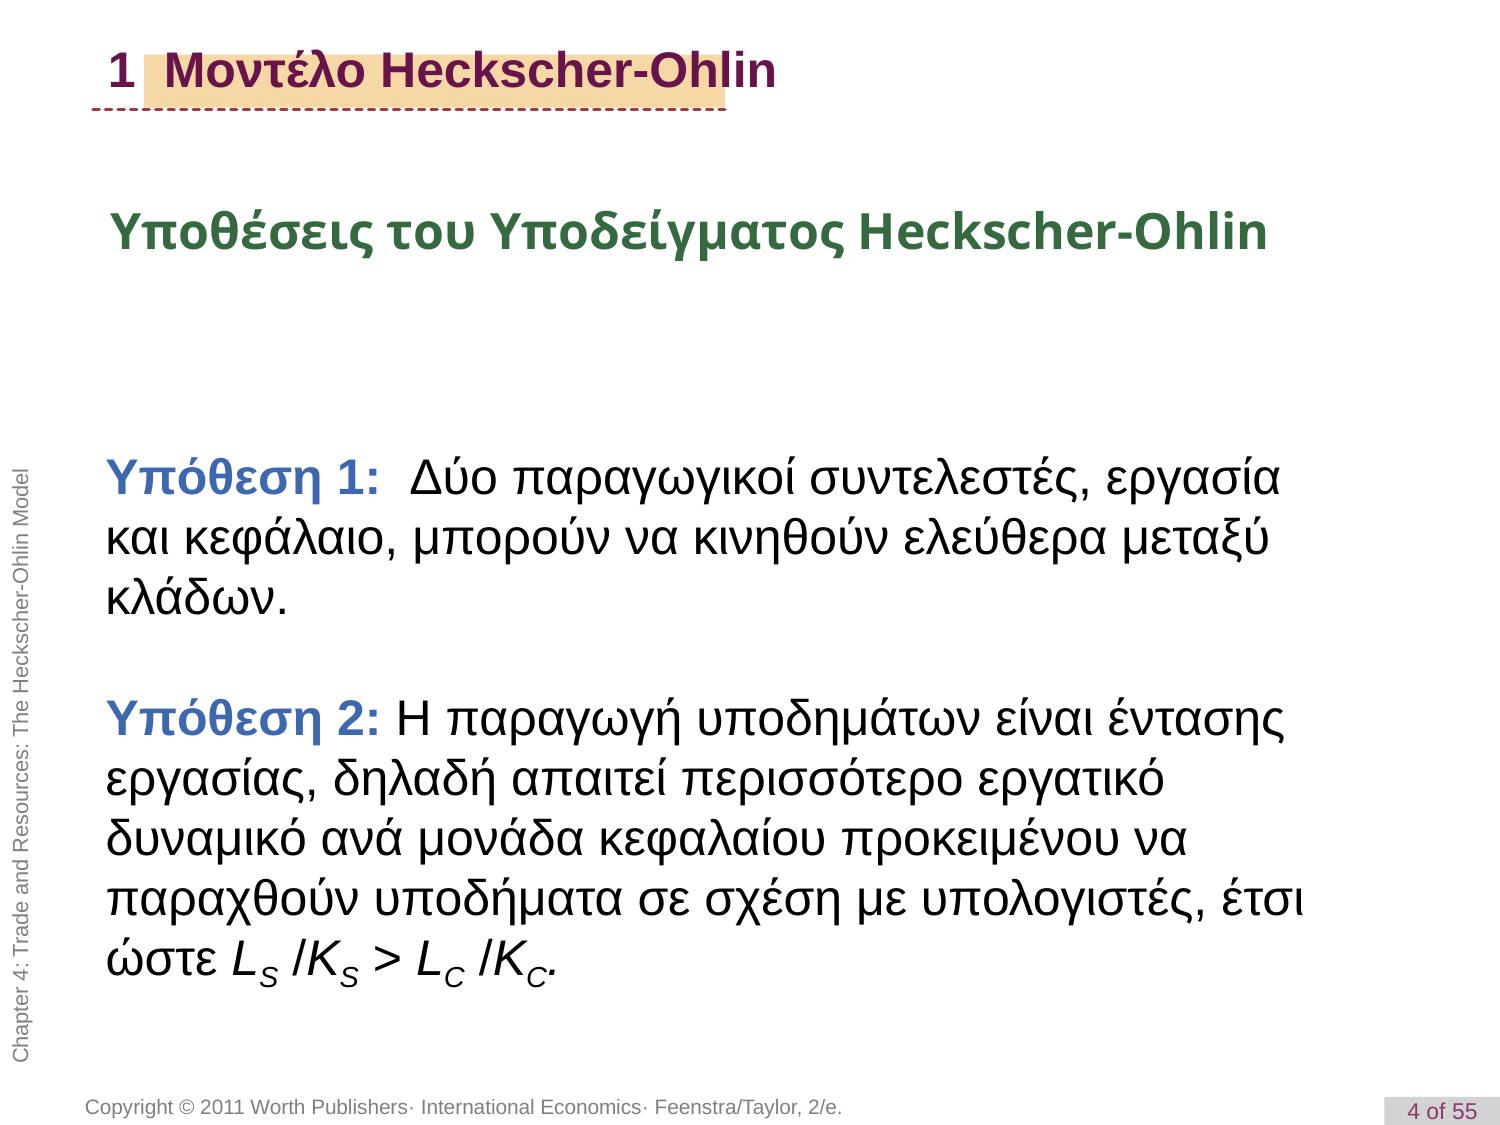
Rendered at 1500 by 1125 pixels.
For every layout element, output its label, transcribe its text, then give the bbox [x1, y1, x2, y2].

text_box Υποθέσεις του Υποδείγματος Heckscher-Ohlin [95, 191, 1302, 337]
title 1 Μοντέλο Heckscher-Ohlin [92, 0, 1500, 135]
text_box Υπόθεση 2: Η παραγωγή υποδημάτων είναι έντασης εργασίας, δηλαδή απαιτεί περισσότερο εργατικό δυναμικό ανά μονάδα κεφαλαίου προκειμένου να παραχθούν υποδήματα σε σχέση με υπολογιστές, έτσι ώστε LS /KS > LC /KC. [90, 677, 1395, 1001]
text_box Υπόθεση 1: Δύο παραγωγικοί συντελεστές, εργασία και κεφάλαιο, μπορούν να κινηθούν ελεύθερα μεταξύ κλάδων. [90, 436, 1355, 632]
